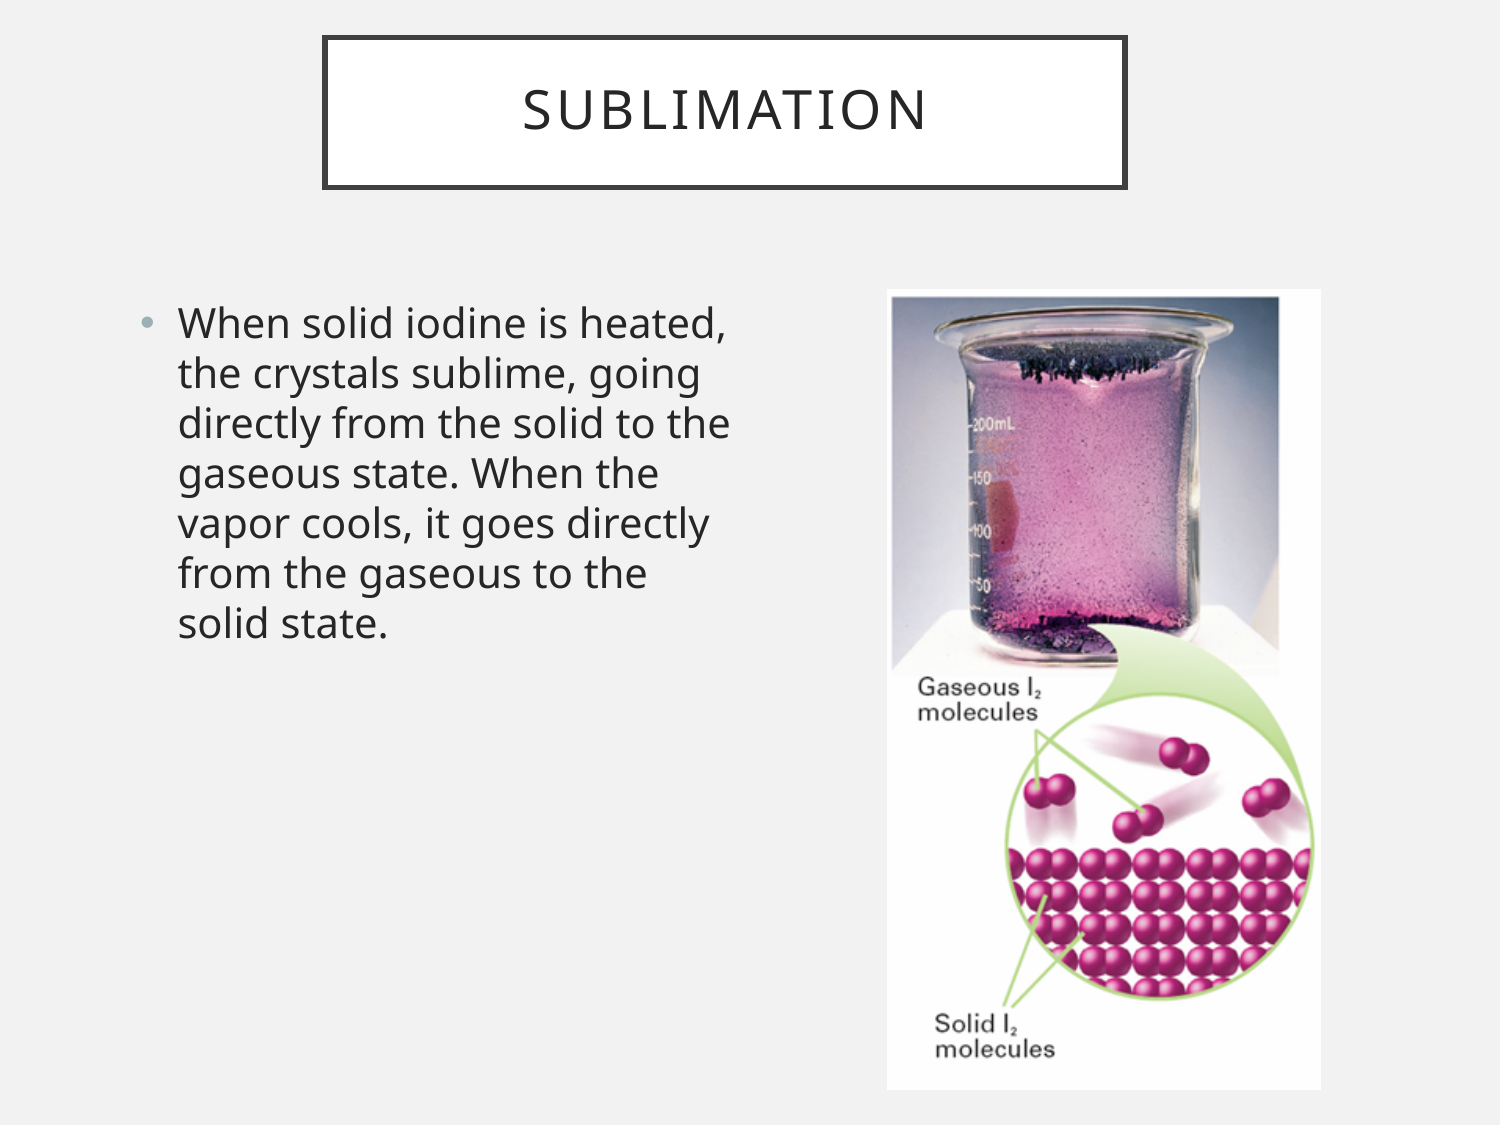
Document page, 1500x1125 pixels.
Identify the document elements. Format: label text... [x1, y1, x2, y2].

picture [887, 289, 1321, 1091]
title Sublimation [322, 35, 1128, 190]
list When solid iodine is heated, the crystals sublime, going directly from the solid to the gaseous state. When the vapor cools, it goes directly from the gaseous to the solid state. [50, 289, 750, 1125]
